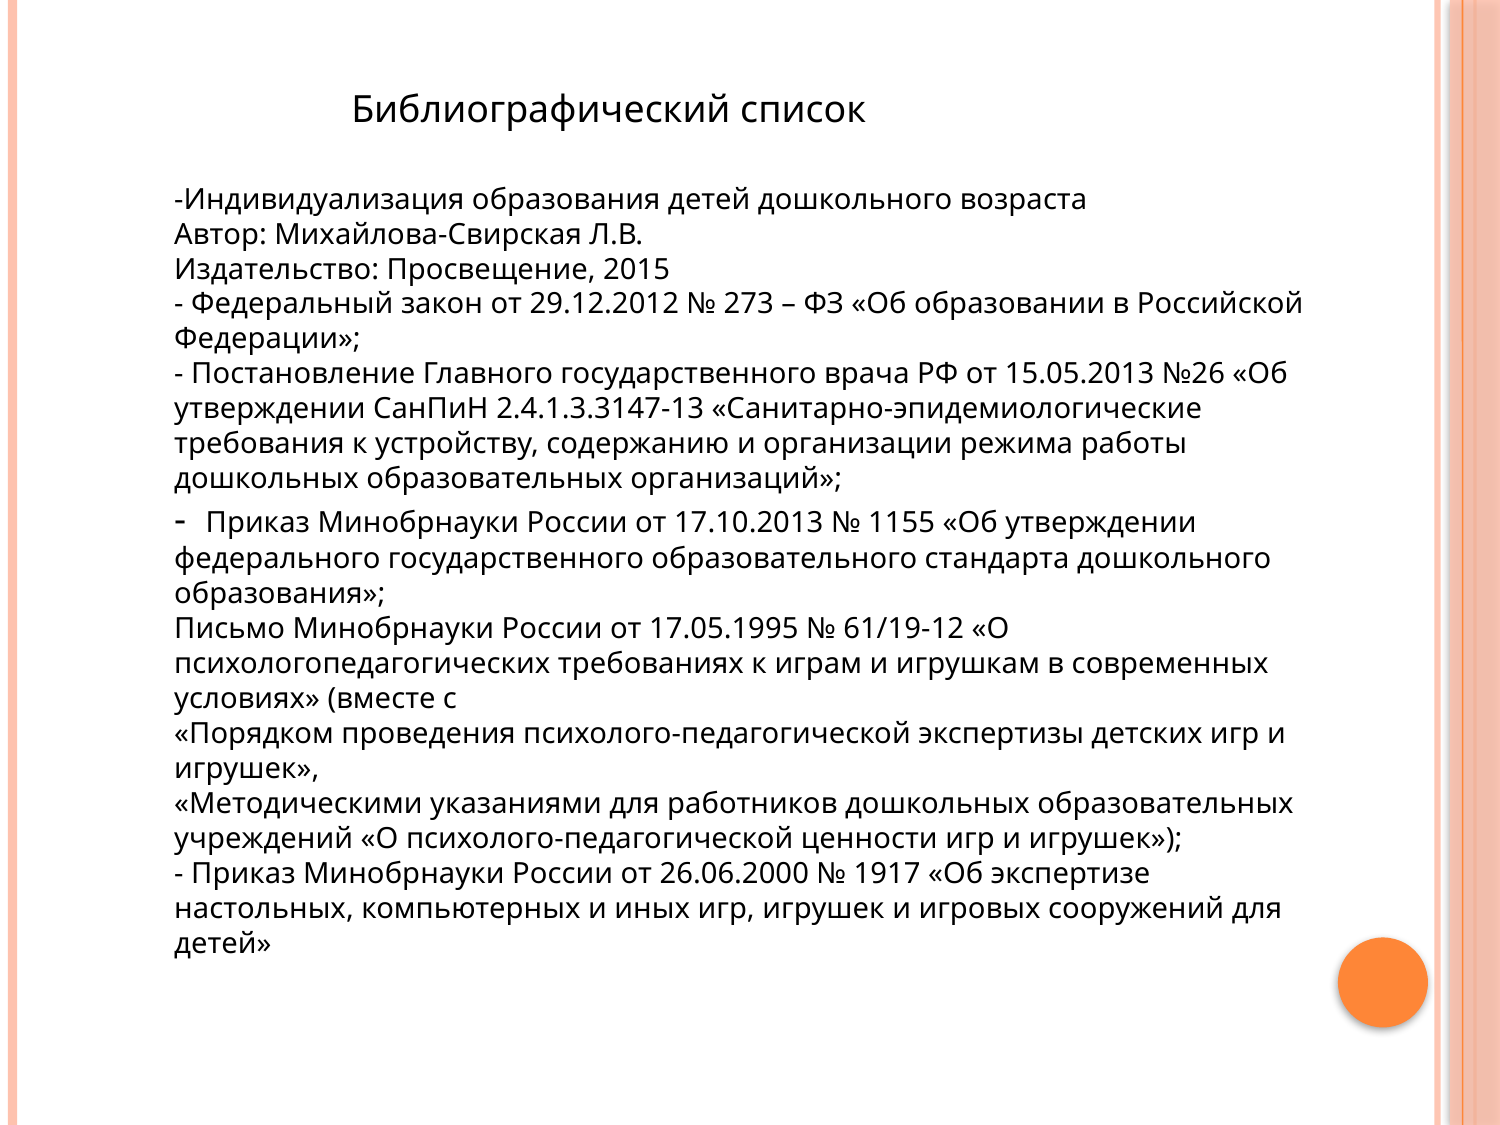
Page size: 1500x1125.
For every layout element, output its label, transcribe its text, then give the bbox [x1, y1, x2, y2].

text_box -Индивидуализация образования детей дошкольного возраста Автор: Михайлова-Свирская Л.В. Издательство: Просвещение, 2015 - Федеральный закон от 29.12.2012 № 273 – ФЗ «Об образовании в Российской Федерации»; - Постановление Главного государственного врача РФ от 15.05.2013 №26 «Об утверждении СанПиН 2.4.1.3.3147-13 «Санитарно-эпидемиологические требования к устройству, содержанию и организации режима работы дошкольных образовательных организаций»; - Приказ Минобрнауки России от 17.10.2013 № 1155 «Об утверждении федерального государственного образовательного стандарта дошкольного образования»; Письмо Минобрнауки России от 17.05.1995 № 61/19-12 «О психологопедагогических требованиях к играм и игрушкам в современных условиях» (вместе с «Порядком проведения психолого-педагогической экспертизы детских игр и игрушек», «Методическими указаниями для работников дошкольных образовательных учреждений «О психолого-педагогической ценности игр и игрушек»); - Приказ Минобрнауки России от 26.06.2000 № 1917 «Об экспертизе настольных, компьютерных и иных игр, игрушек и игровых сооружений для детей» [159, 172, 1341, 967]
text_box Библиографический список [336, 78, 1176, 138]
